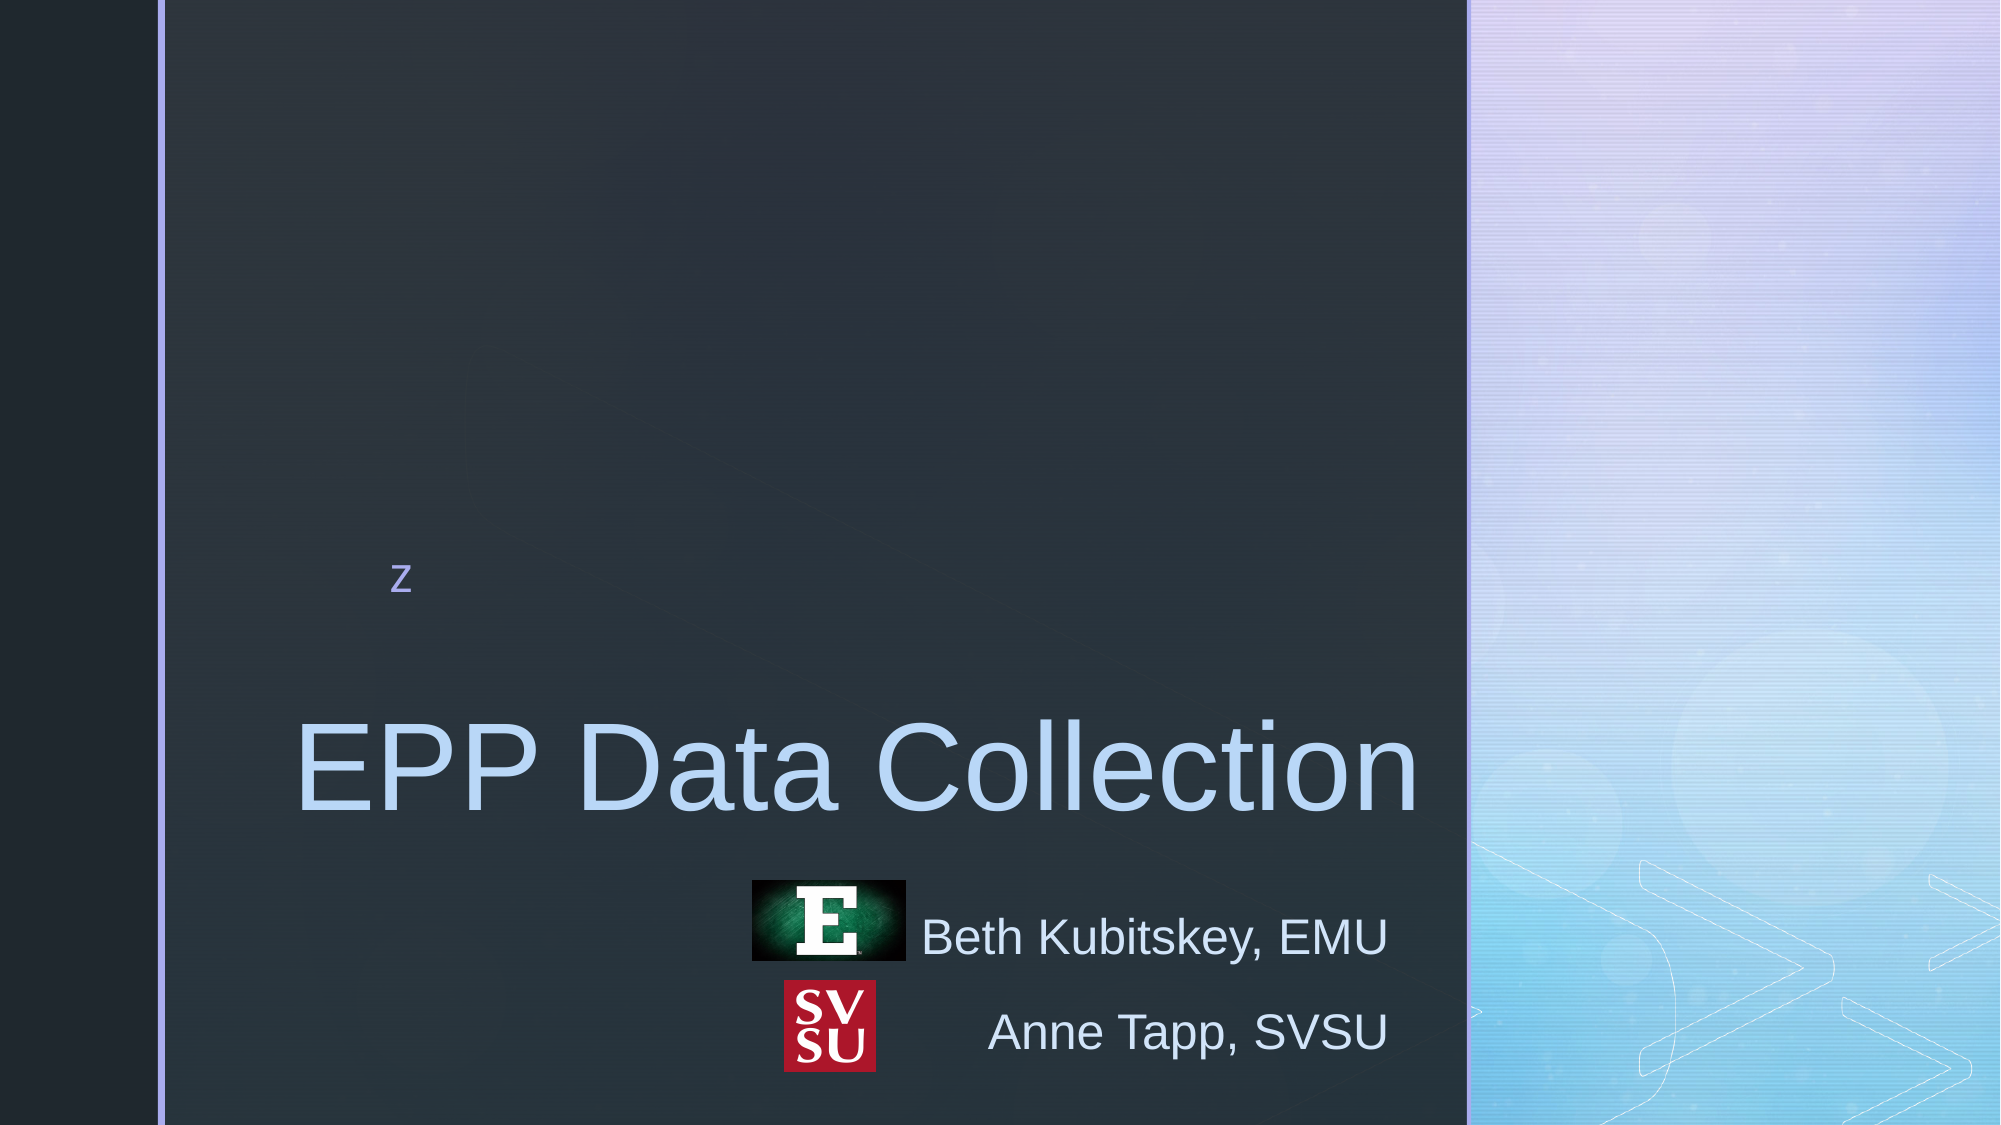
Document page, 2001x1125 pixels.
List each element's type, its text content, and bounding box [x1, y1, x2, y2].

picture [1472, 0, 2001, 1125]
picture [752, 880, 906, 961]
subtitle Beth Kubitskey, EMU Anne Tapp, SVSU [525, 876, 1405, 1068]
picture [784, 980, 876, 1072]
title EPP Data Collection [220, 694, 1438, 1068]
